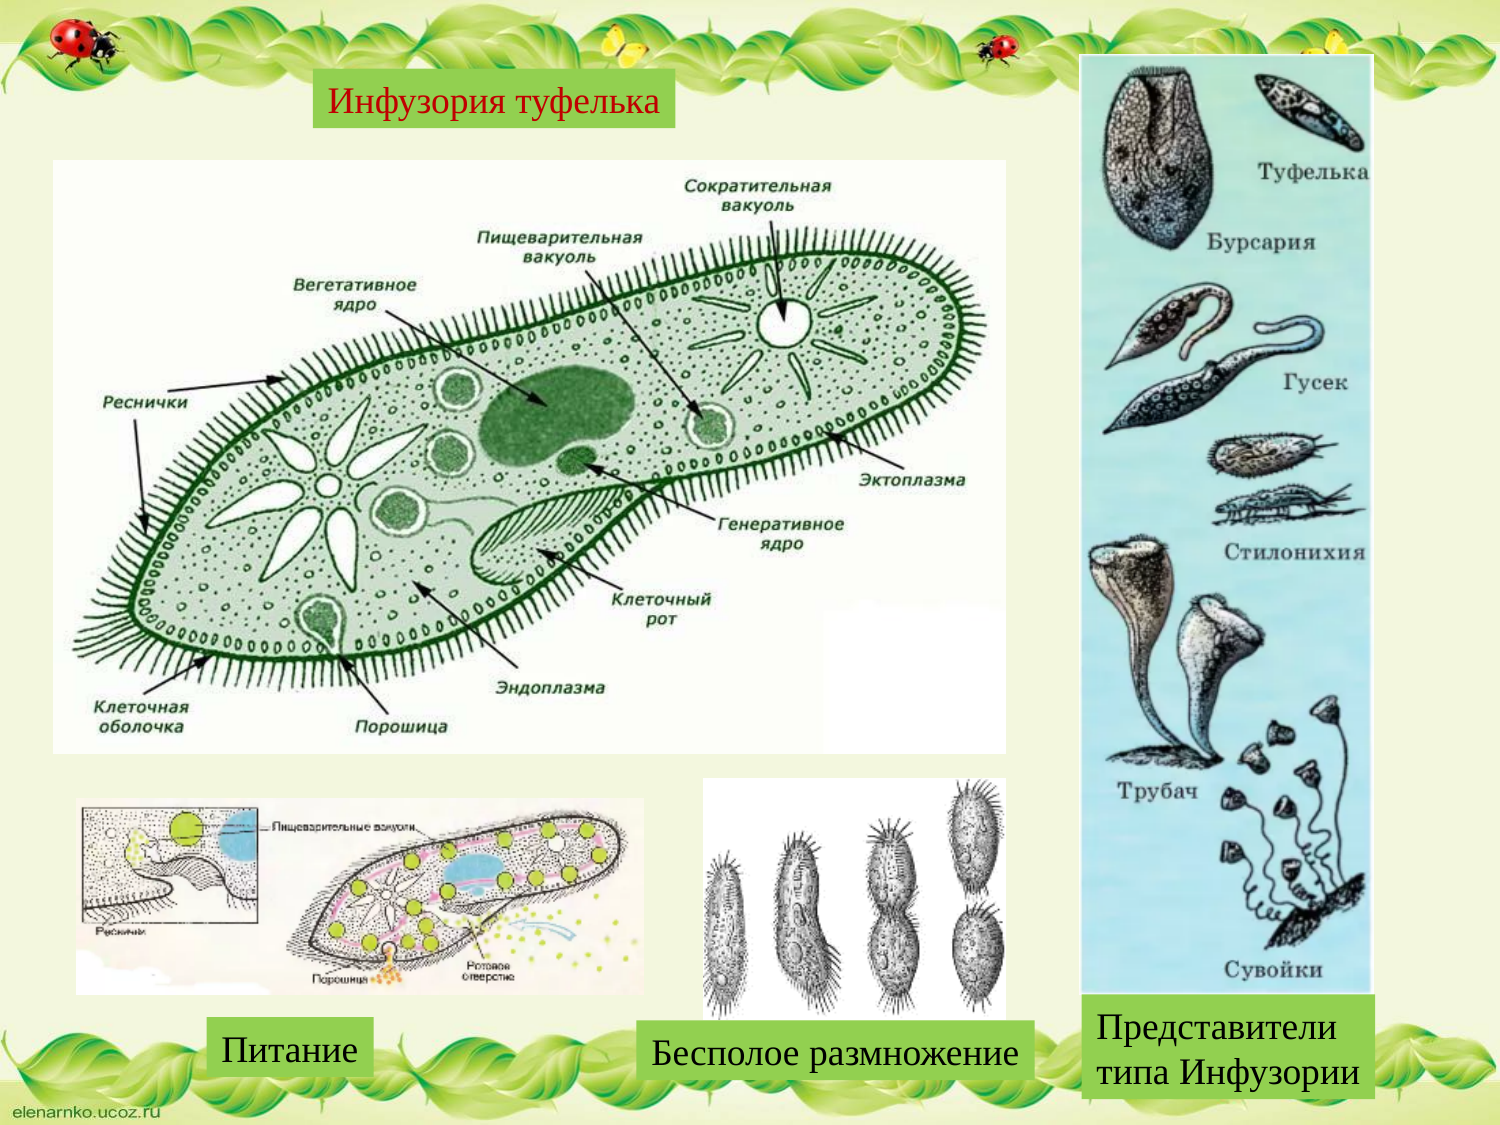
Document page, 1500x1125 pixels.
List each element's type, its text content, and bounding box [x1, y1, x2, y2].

text_box Представители типа Инфузории [1081, 999, 1376, 1100]
text_box Питание [206, 1017, 374, 1077]
text_box Инфузория туфелька [312, 68, 676, 129]
picture [0, 0, 1500, 1125]
text_box Бесполое размножение [636, 1020, 1035, 1081]
